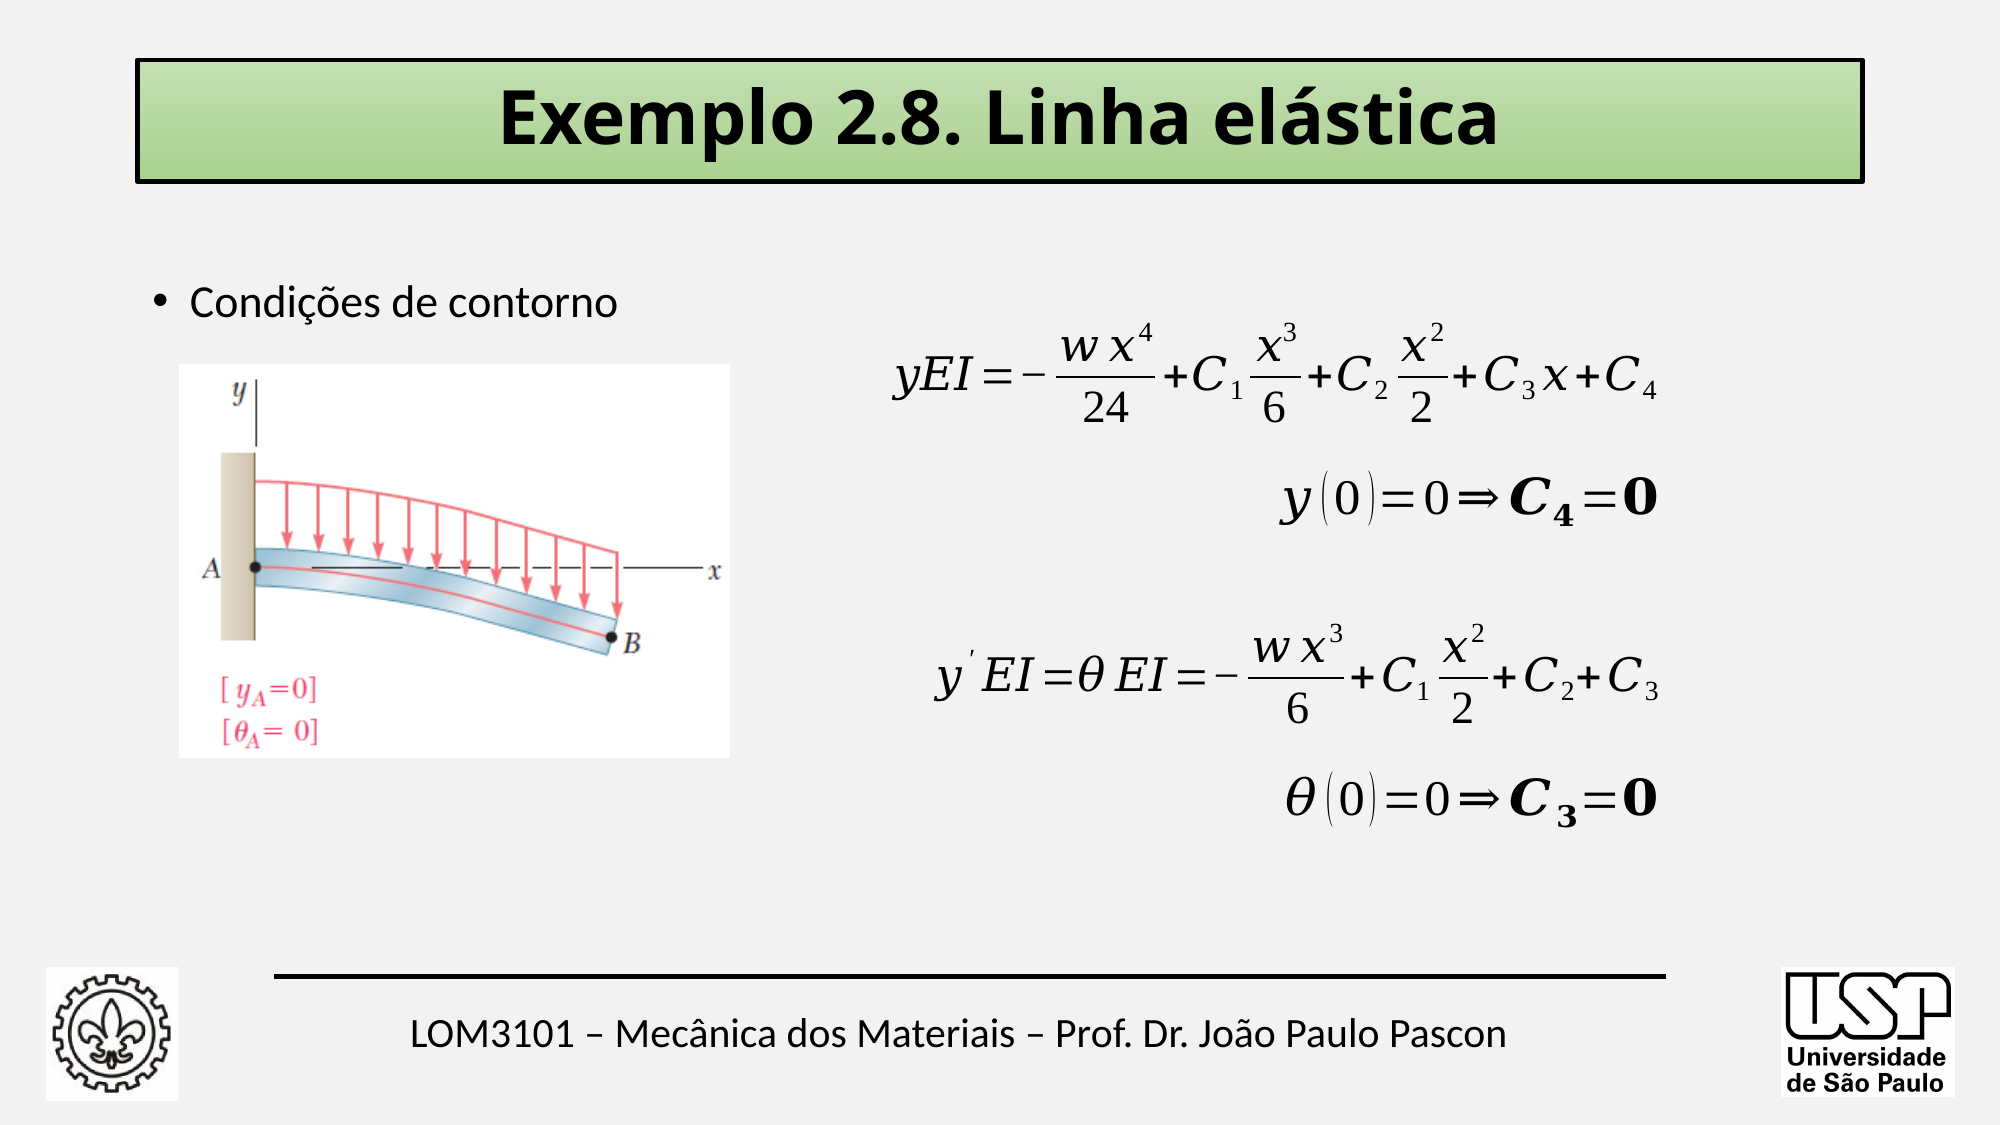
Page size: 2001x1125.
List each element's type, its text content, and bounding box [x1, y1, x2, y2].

text_box LOM3101 – Mecânica dos Materiais – Prof. Dr. João Paulo Pascon [202, 998, 1716, 1064]
picture [179, 363, 730, 758]
title Exemplo 2.8. Linha elástica [137, 59, 1863, 182]
picture [45, 967, 179, 1101]
list Condições de contorno [137, 237, 1863, 944]
picture [1781, 967, 1955, 1097]
